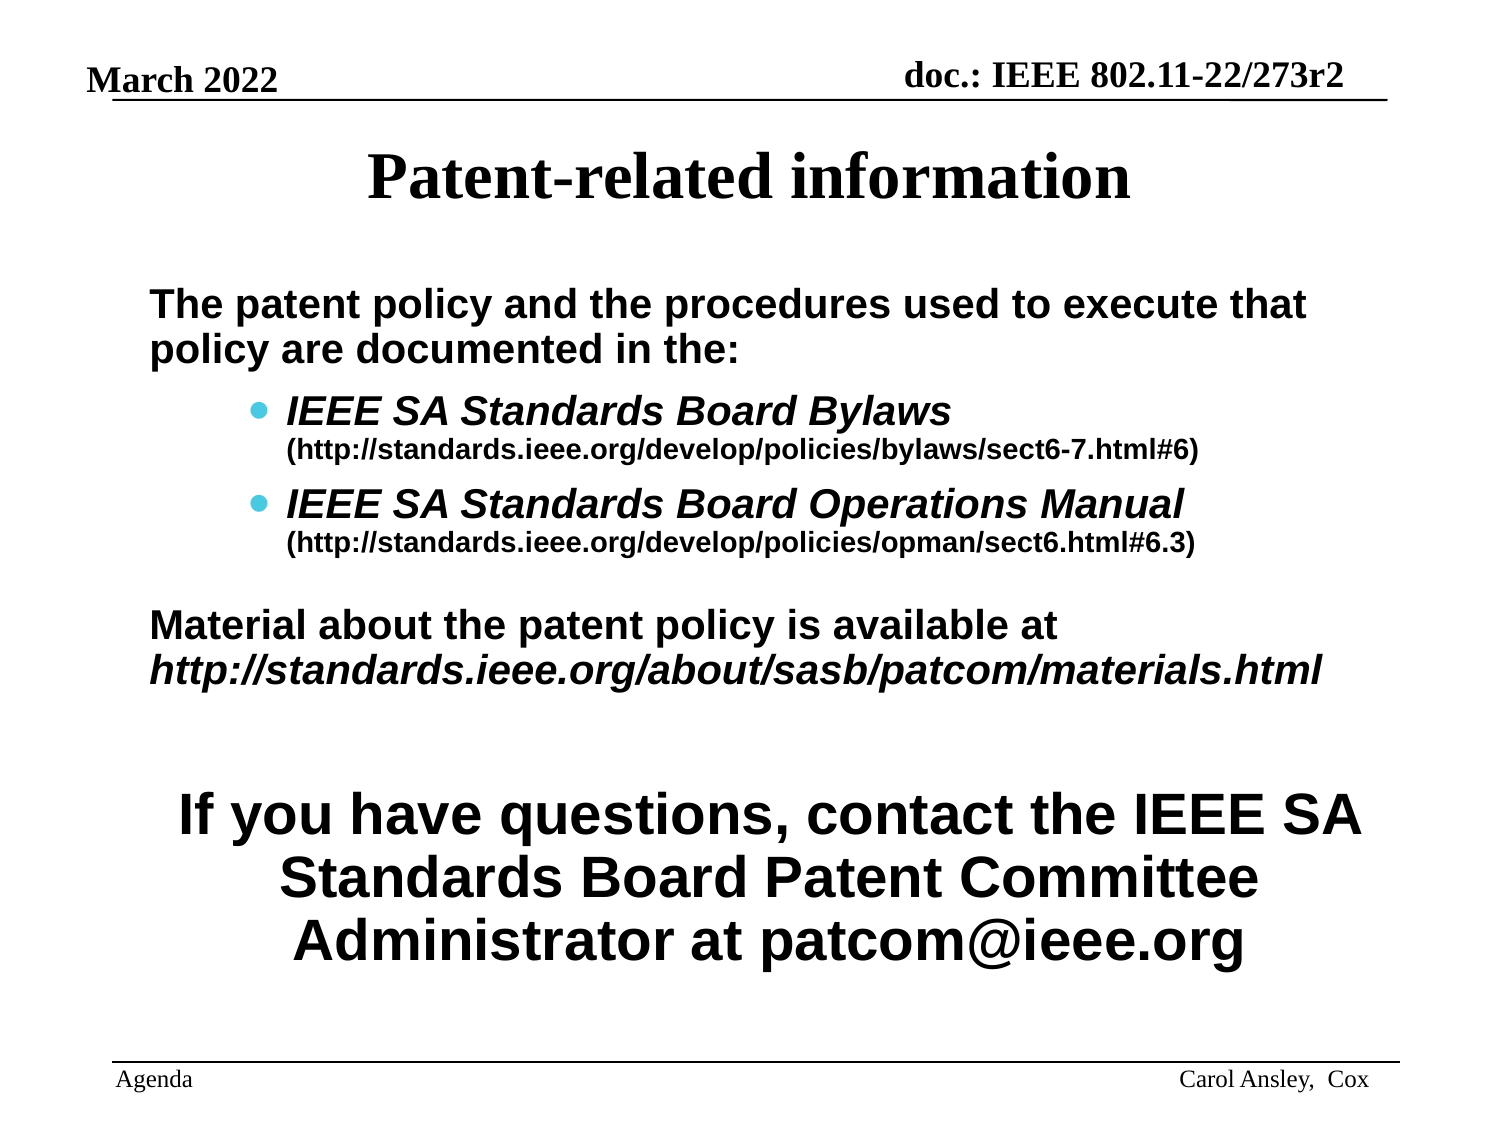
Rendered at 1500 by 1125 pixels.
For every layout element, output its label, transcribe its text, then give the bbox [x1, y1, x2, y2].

list [74, 184, 1426, 973]
text_box The patent policy and the procedures used to execute that policy are documented in the: IEEE SA Standards Board Bylaws (http://standards.ieee.org/develop/policies/bylaws/sect6-7.html#6) IEEE SA Standards Board Operations Manual (http://standards.ieee.org/develop/policies/opman/sect6.html#6.3) Material about the patent policy is available at http://standards.ieee.org/about/sasb/patcom/materials.html If you have questions, contact the IEEE SA Standards Board Patent Committee Administrator at patcom@ieee.org [55, 275, 1406, 1061]
title Patent-related information [74, 134, 1426, 184]
